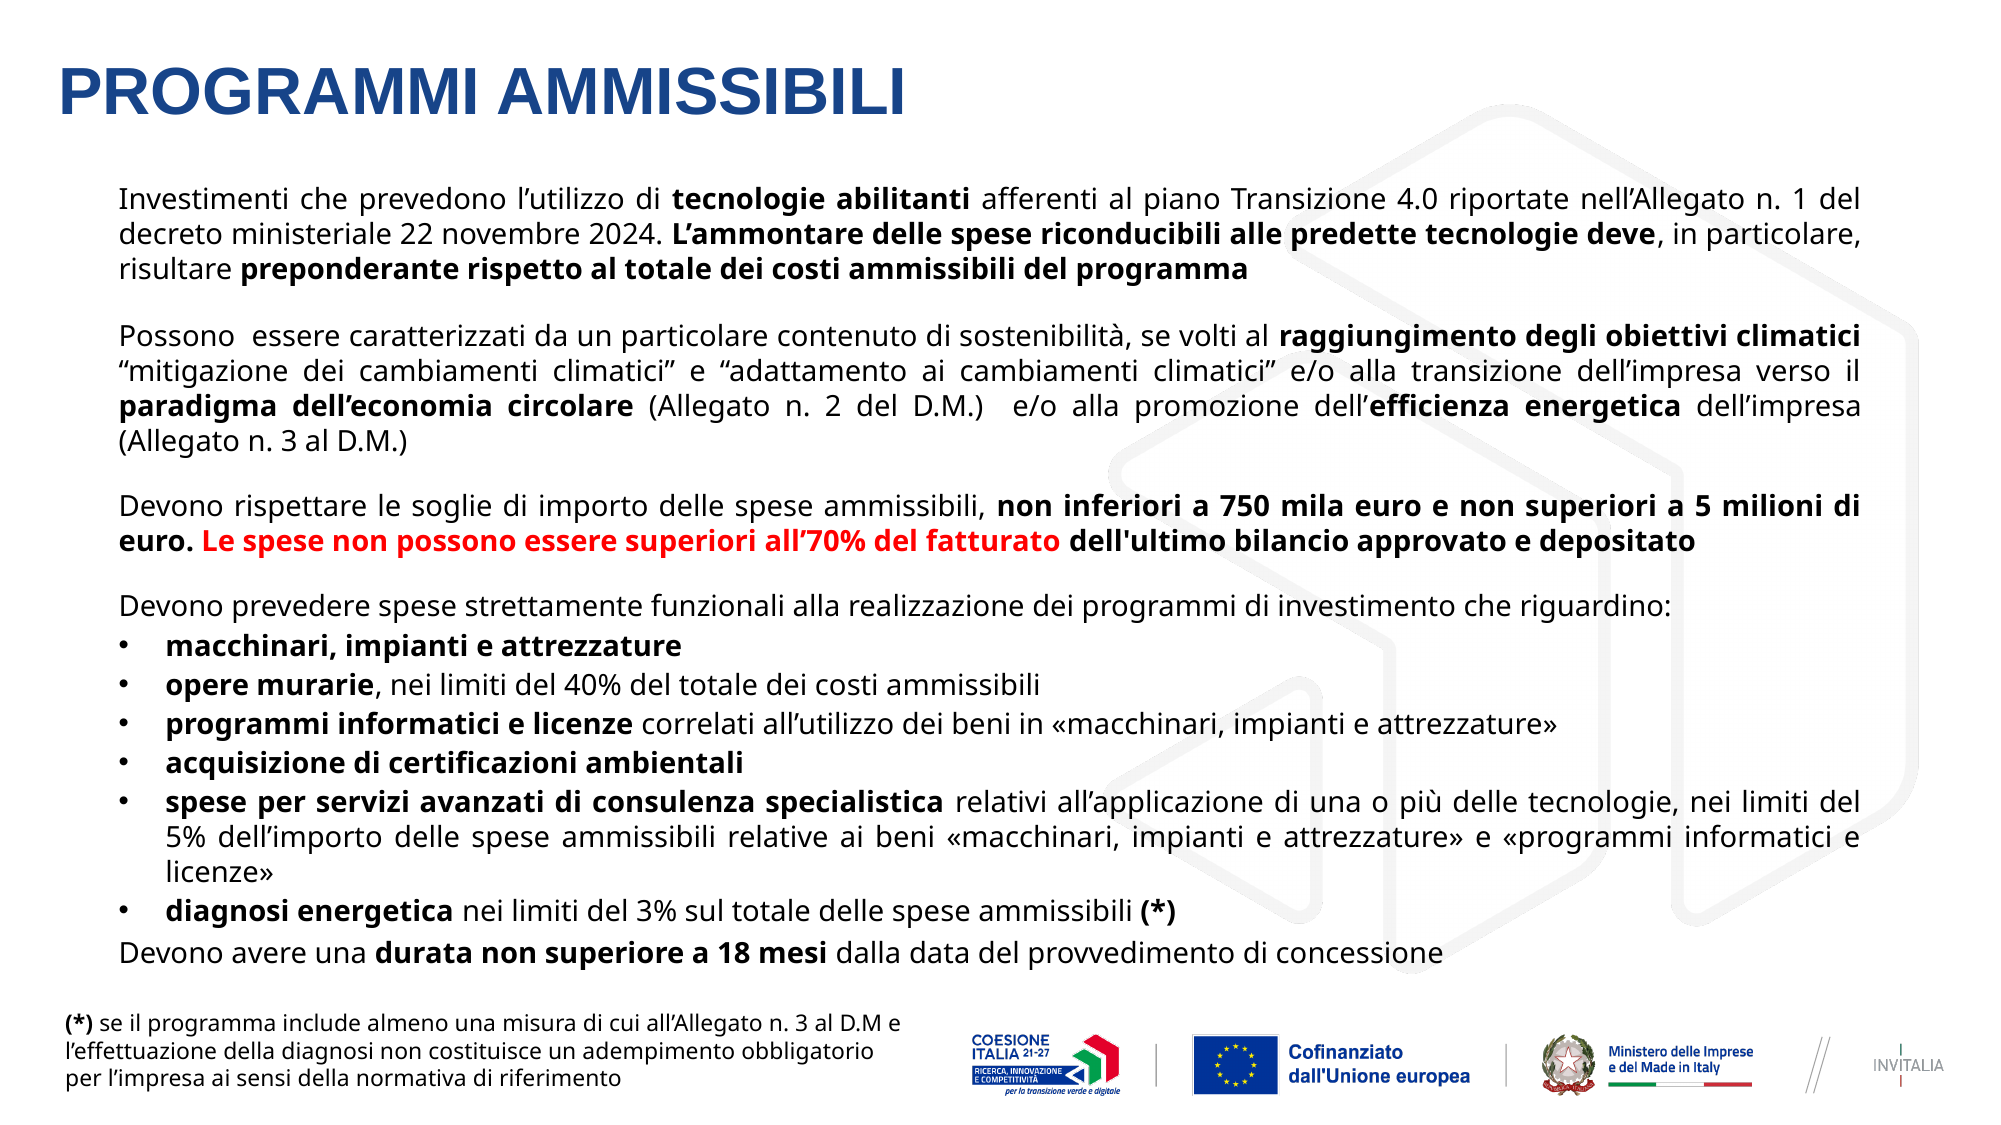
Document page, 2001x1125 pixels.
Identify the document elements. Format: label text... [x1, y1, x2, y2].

picture [910, 1019, 1815, 1111]
text_box Investimenti che prevedono l’utilizzo di tecnologie abilitanti afferenti al piano Transizione 4.0 riportate nell’Allegato n. 1 del decreto ministeriale 22 novembre 2024. L’ammontare delle spese riconducibili alle predette tecnologie deve, in particolare, risultare preponderante rispetto al totale dei costi ammissibili del programma [103, 172, 1878, 309]
text_box Devono avere una durata non superiore a 18 mesi dalla data del provvedimento di concessione [103, 926, 1553, 992]
picture [1871, 1041, 1947, 1089]
text_box (*) se il programma include almeno una misura di cui all’Allegato n. 3 al D.M e l’effettuazione della diagnosi non costituisce un adempimento obbligatorio per l’impresa ai sensi della normativa di riferimento [50, 1001, 927, 1099]
text_box Devono prevedere spese strettamente funzionali alla realizzazione dei programmi di investimento che riguardino: macchinari, impianti e attrezzature opere murarie, nei limiti del 40% del totale dei costi ammissibili programmi informatici e licenze correlati all’utilizzo dei beni in «macchinari, impianti e attrezzature» acquisizione di certificazioni ambientali spese per servizi avanzati di consulenza specialistica relativi all’applicazione di una o più delle tecnologie, nei limiti del 5% dell’importo delle spese ammissibili relative ai beni «macchinari, impianti e attrezzature» e «programmi informatici e licenze» diagnosi energetica nei limiti del 3% sul totale delle spese ammissibili (*) [103, 579, 1878, 931]
text_box Possono essere caratterizzati da un particolare contenuto di sostenibilità, se volti al raggiungimento degli obiettivi climatici “mitigazione dei cambiamenti climatici” e “adattamento ai cambiamenti climatici” e/o alla transizione dell’impresa verso il paradigma dell’economia circolare (Allegato n. 2 del D.M.) e/o alla promozione dell’efficienza energetica dell’impresa (Allegato n. 3 al D.M.) [103, 309, 1878, 472]
title Programmi ammissibili [43, 36, 1957, 150]
text_box Devono rispettare le soglie di importo delle spese ammissibili, non inferiori a 750 mila euro e non superiori a 5 milioni di euro. Le spese non possono essere superiori all’70% del fatturato dell'ultimo bilancio approvato e depositato [103, 479, 1878, 579]
